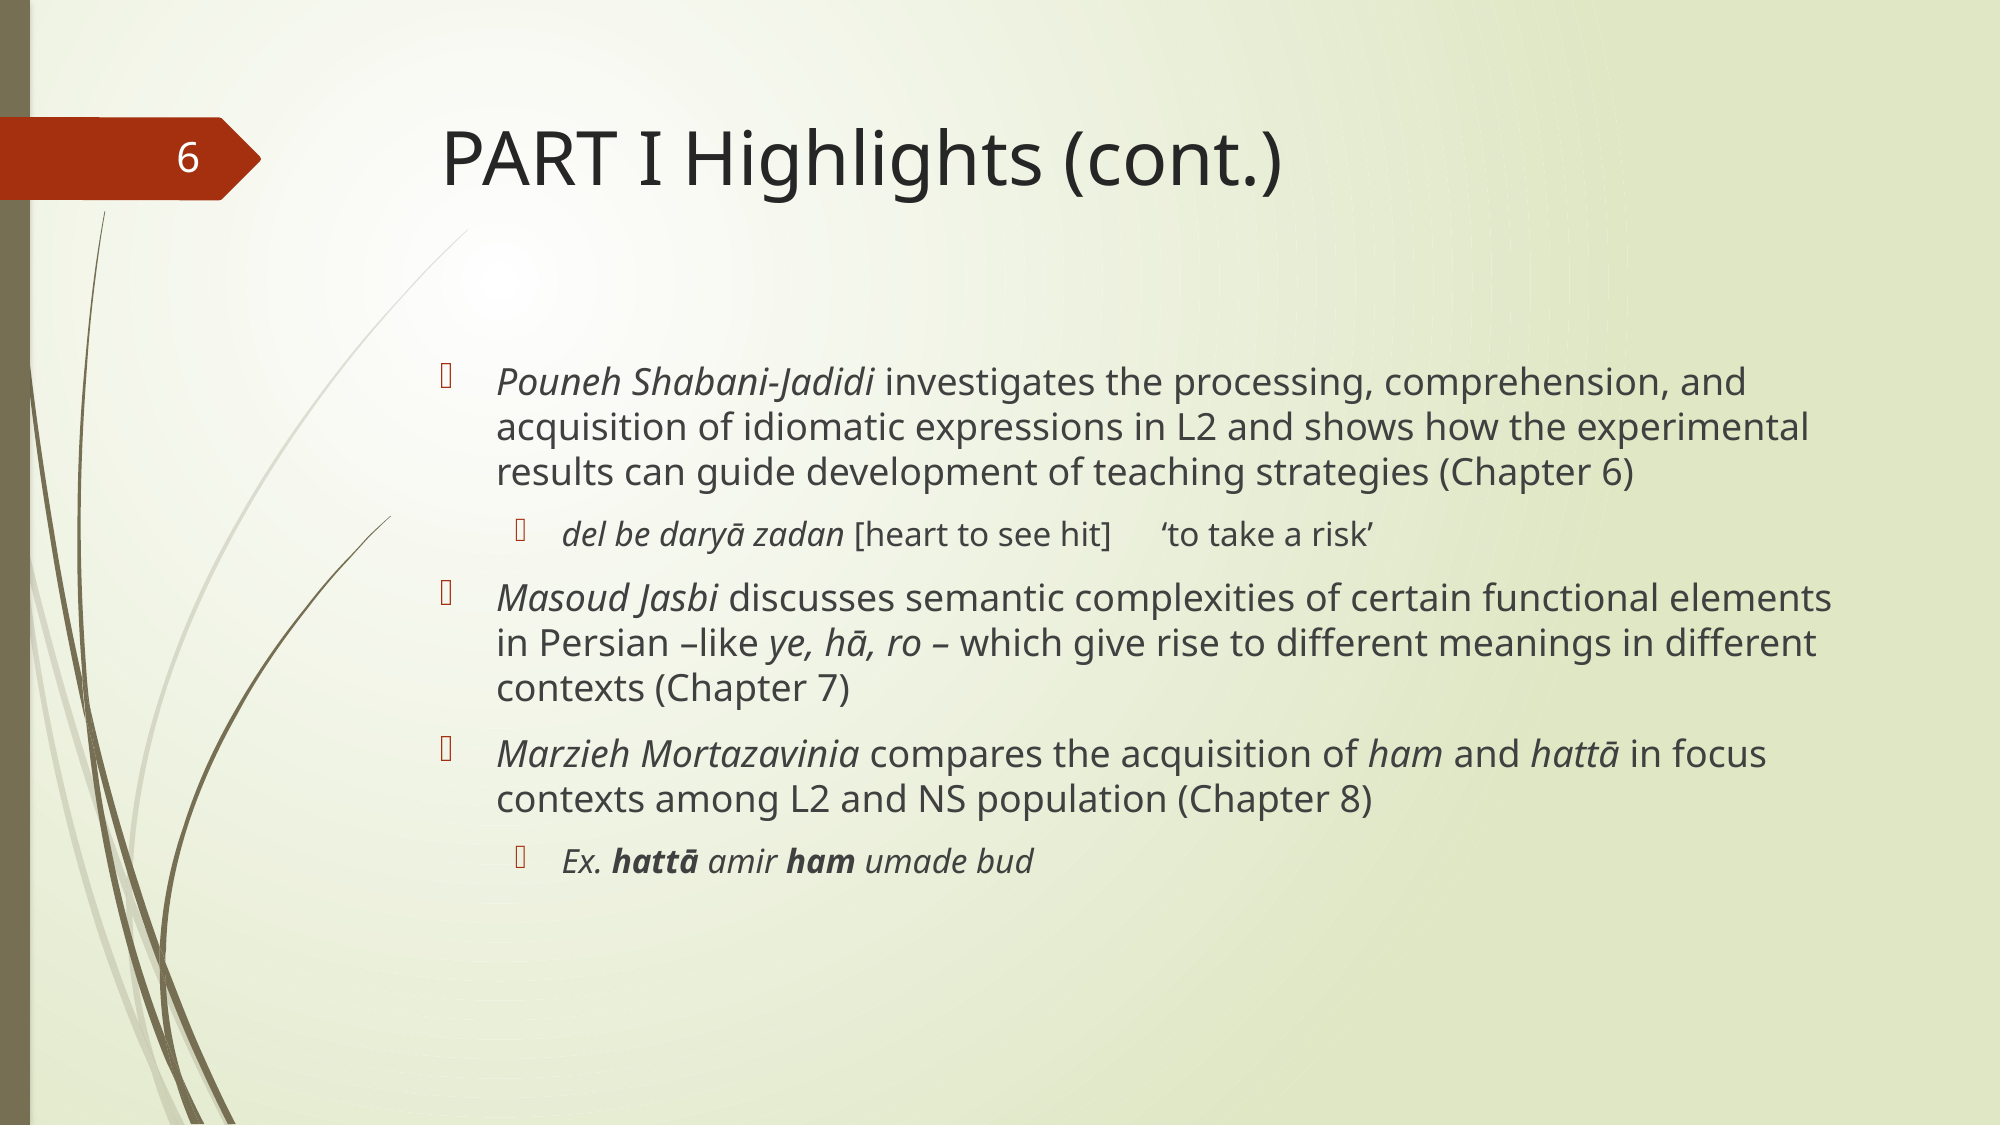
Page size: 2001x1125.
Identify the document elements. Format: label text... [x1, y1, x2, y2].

title PART I Highlights (cont.) [425, 102, 1888, 313]
list Pouneh Shabani-Jadidi investigates the processing, comprehension, and acquisition of idiomatic expressions in L2 and shows how the experimental results can guide development of teaching strategies (Chapter 6) del be daryā zadan [heart to see hit] ‘to take a risk’ Masoud Jasbi discusses semantic complexities of certain functional elements in Persian –like ye, hā, ro – which give rise to different meanings in different contexts (Chapter 7) Marzieh Mortazavinia compares the acquisition of ham and hattā in focus contexts among L2 and NS population (Chapter 8) Ex. hattā amir ham umade bud [424, 350, 1888, 970]
slide_number 6 [87, 129, 216, 190]
